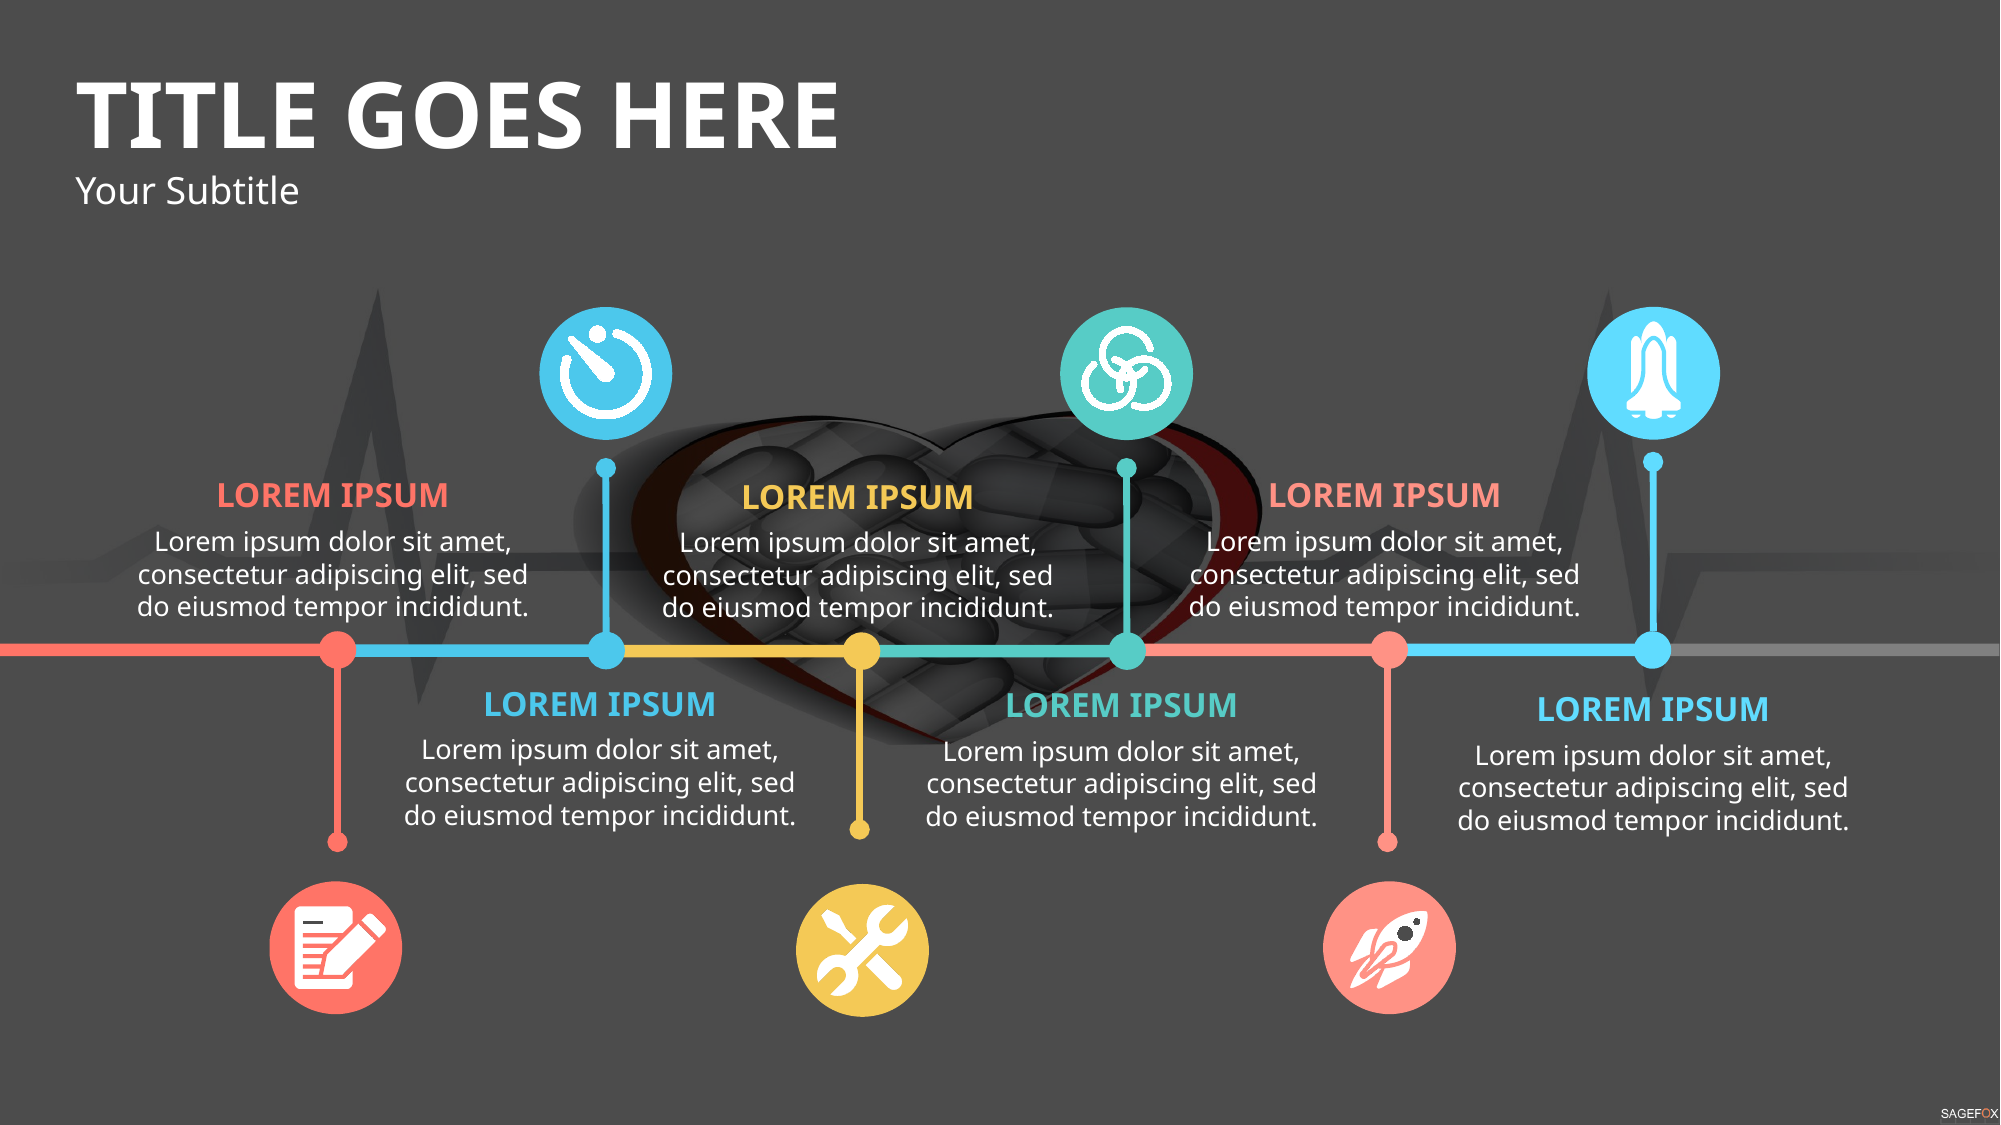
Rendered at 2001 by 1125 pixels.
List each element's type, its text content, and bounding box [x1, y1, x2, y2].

text_box [0, 630, 358, 670]
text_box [1323, 881, 1456, 1015]
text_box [539, 306, 673, 440]
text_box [269, 881, 403, 1015]
text_box [1672, 643, 2000, 657]
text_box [1060, 307, 1194, 441]
text_box [1146, 630, 1409, 670]
text_box TITLE GOES HERE Your Subtitle [60, 49, 1036, 220]
picture [0, 0, 2001, 1125]
text_box [356, 630, 626, 671]
text_box [1408, 630, 1673, 670]
text_box LOREM IPSUM Lorem ipsum dolor sit amet, consectetur adipiscing elit, sed do eiusmod tempor incididunt. [637, 470, 1079, 629]
text_box LOREM IPSUM Lorem ipsum dolor sit amet, consectetur adipiscing elit, sed do eiusmod tempor incididunt. [379, 677, 821, 836]
text_box [625, 631, 882, 671]
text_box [1587, 306, 1721, 440]
text_box LOREM IPSUM Lorem ipsum dolor sit amet, consectetur adipiscing elit, sed do eiusmod tempor incididunt. [1164, 469, 1606, 627]
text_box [796, 883, 929, 1017]
text_box LOREM IPSUM Lorem ipsum dolor sit amet, consectetur adipiscing elit, sed do eiusmod tempor incididunt. [112, 469, 554, 627]
text_box LOREM IPSUM Lorem ipsum dolor sit amet, consectetur adipiscing elit, sed do eiusmod tempor incididunt. [901, 679, 1342, 837]
text_box [881, 631, 1147, 671]
text_box LOREM IPSUM Lorem ipsum dolor sit amet, consectetur adipiscing elit, sed do eiusmod tempor incididunt. [1432, 682, 1874, 841]
